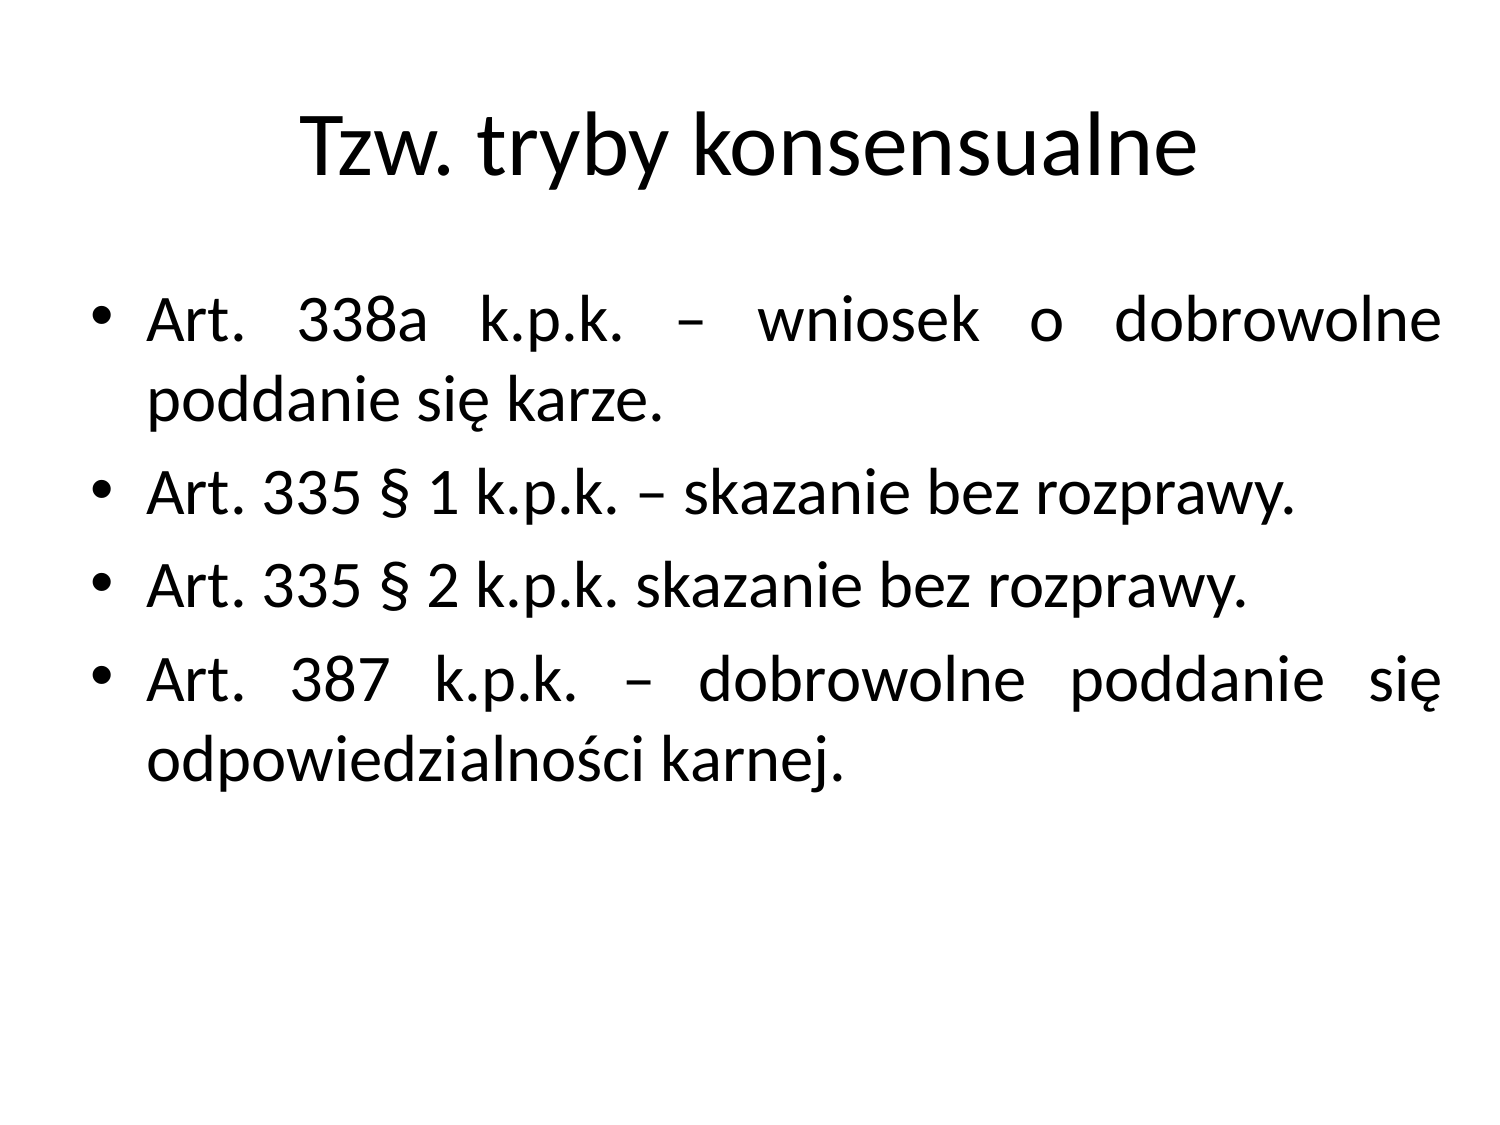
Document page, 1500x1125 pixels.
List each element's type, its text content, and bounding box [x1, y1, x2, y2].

title Tzw. tryby konsensualne [75, 45, 1425, 233]
list Art. 338a k.p.k. – wniosek o dobrowolne poddanie się karze. Art. 335 § 1 k.p.k. – skazanie bez rozprawy. Art. 335 § 2 k.p.k. skazanie bez rozprawy. Art. 387 k.p.k. – dobrowolne poddanie się odpowiedzialności karnej. [75, 267, 1459, 1005]
